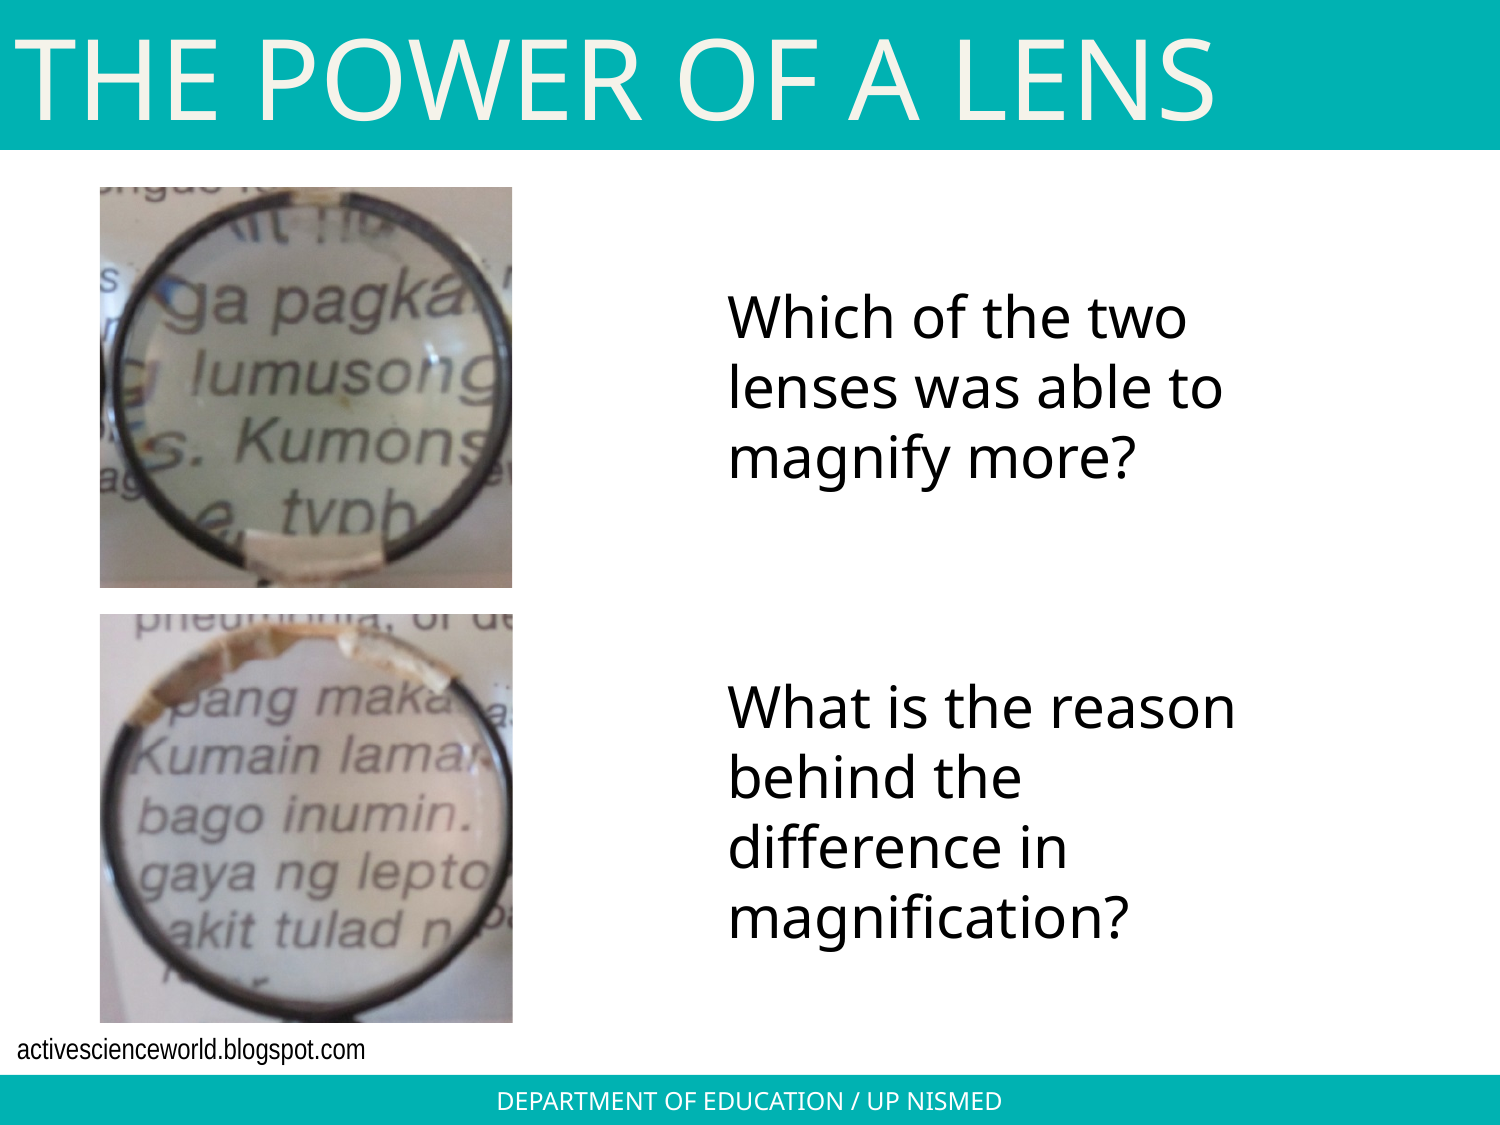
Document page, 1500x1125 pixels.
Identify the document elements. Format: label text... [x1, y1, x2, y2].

text_box What is the reason behind the difference in magnification? [712, 662, 1275, 958]
picture [99, 614, 513, 1024]
text_box [0, 1073, 1500, 1125]
picture [99, 187, 513, 588]
text_box Which of the two lenses was able to magnify more? [712, 272, 1275, 498]
text_box THE POWER OF A LENS [0, 0, 1500, 152]
text_box DEPARTMENT OF EDUCATION / UP NISMED [74, 1074, 1425, 1125]
text_box activescienceworld.blogspot.com [2, 1022, 382, 1073]
